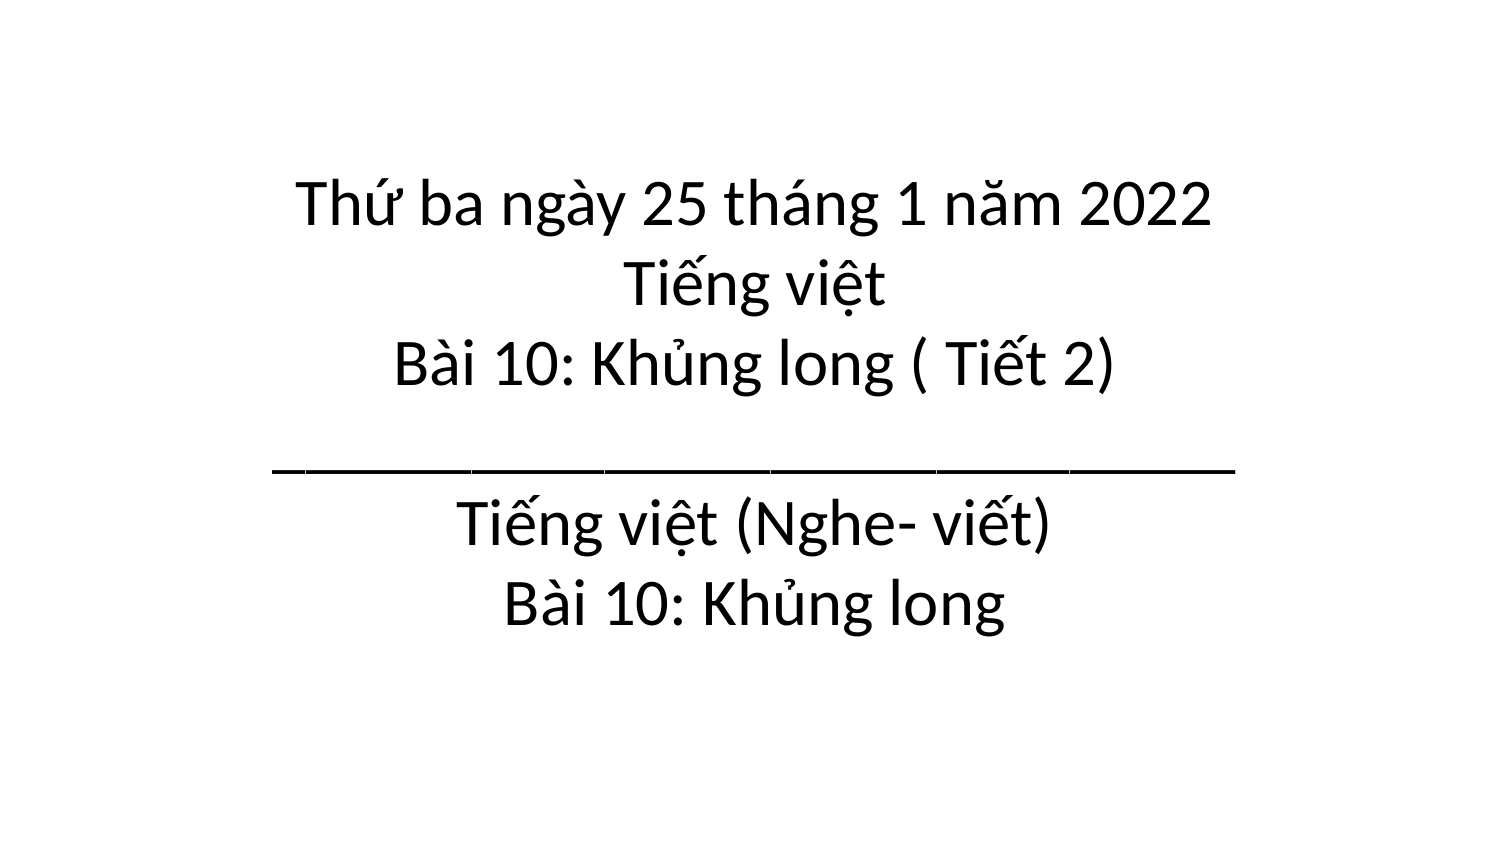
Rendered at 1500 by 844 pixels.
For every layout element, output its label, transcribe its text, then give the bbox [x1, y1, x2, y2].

text_box Thứ ba ngày 25 tháng 1 năm 2022 Tiếng việt Bài 10: Khủng long ( Tiết 2) _____________________________ Tiếng việt (Nghe- viết) Bài 10: Khủng long [153, 151, 1357, 647]
